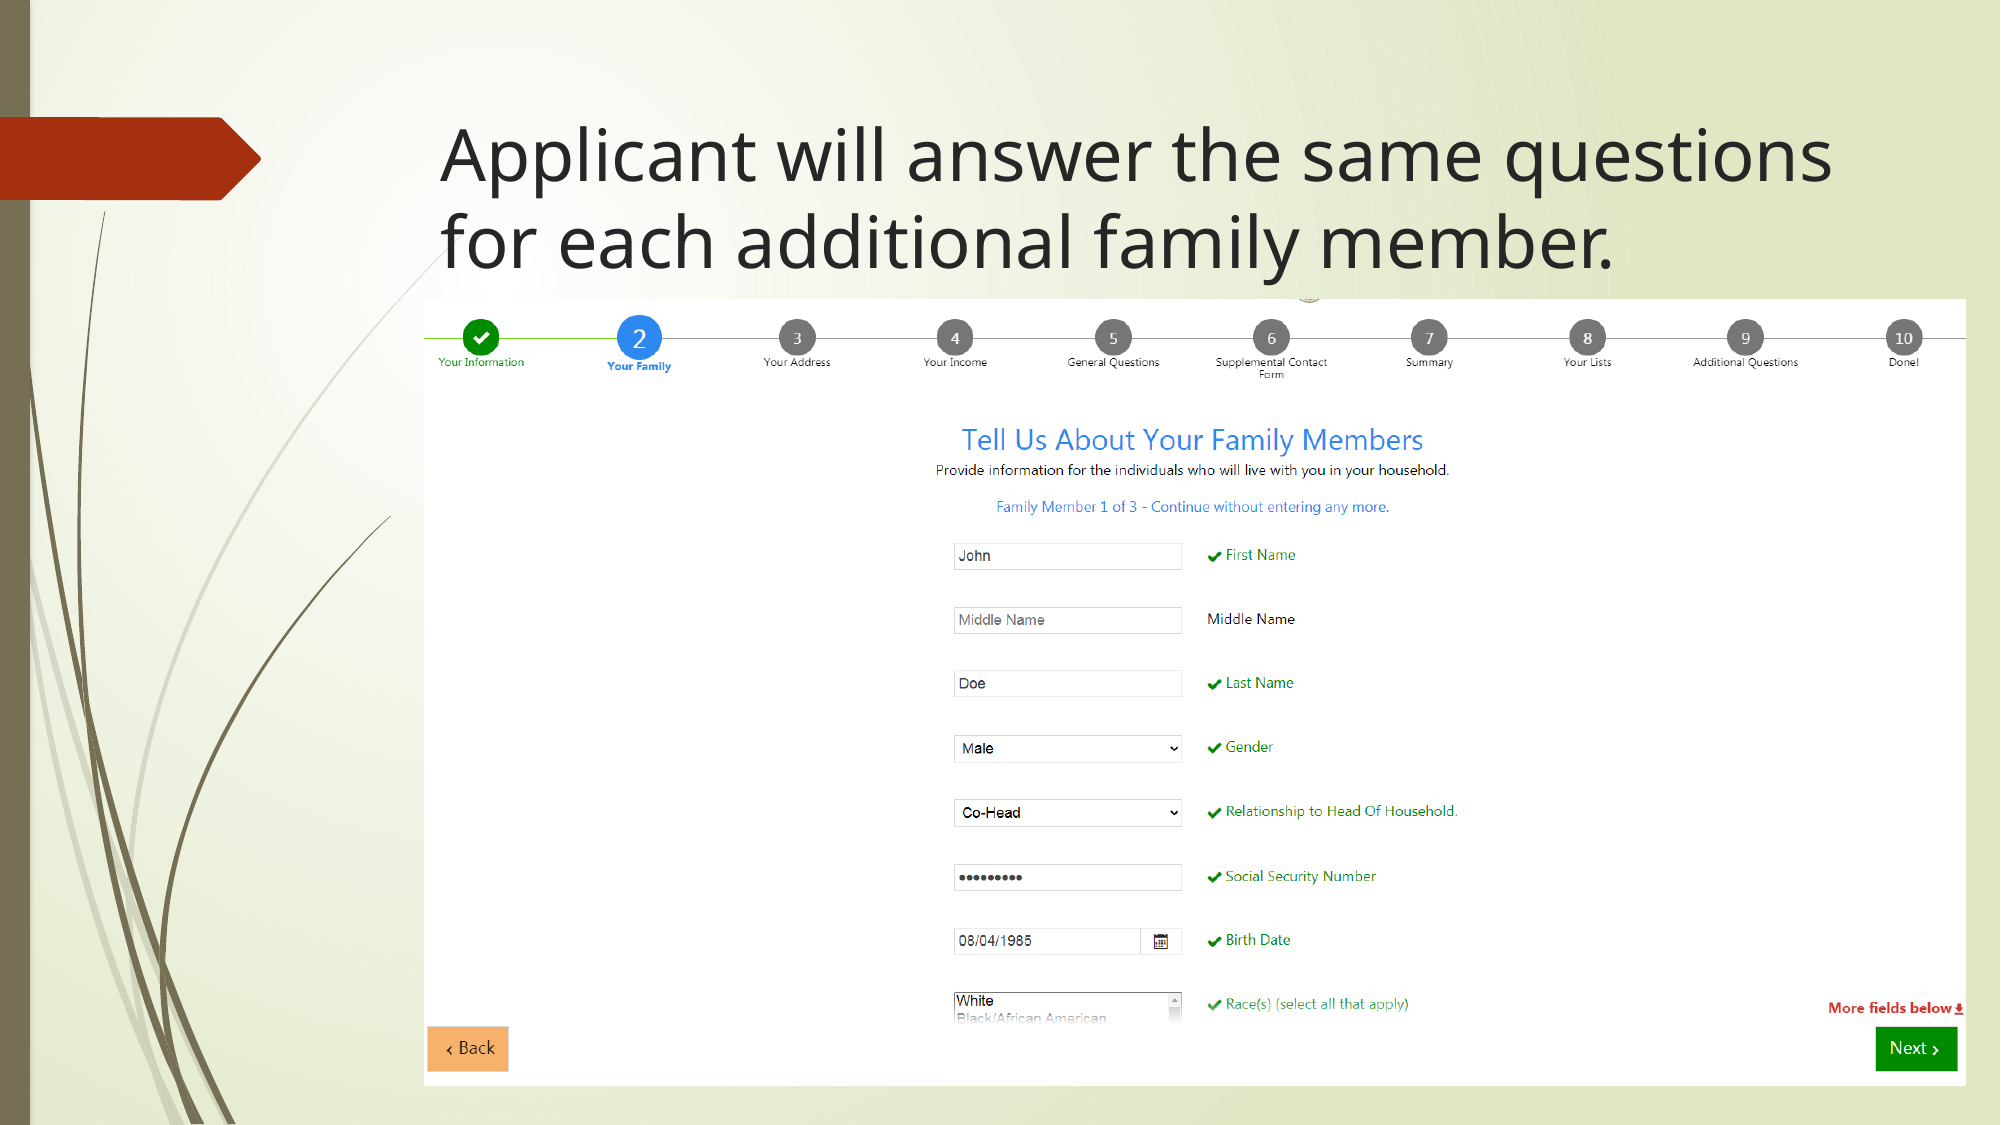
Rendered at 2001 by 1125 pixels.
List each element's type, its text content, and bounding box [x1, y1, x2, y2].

title Applicant will answer the same questions for each additional family member. [425, 102, 1888, 299]
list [424, 299, 1966, 1086]
